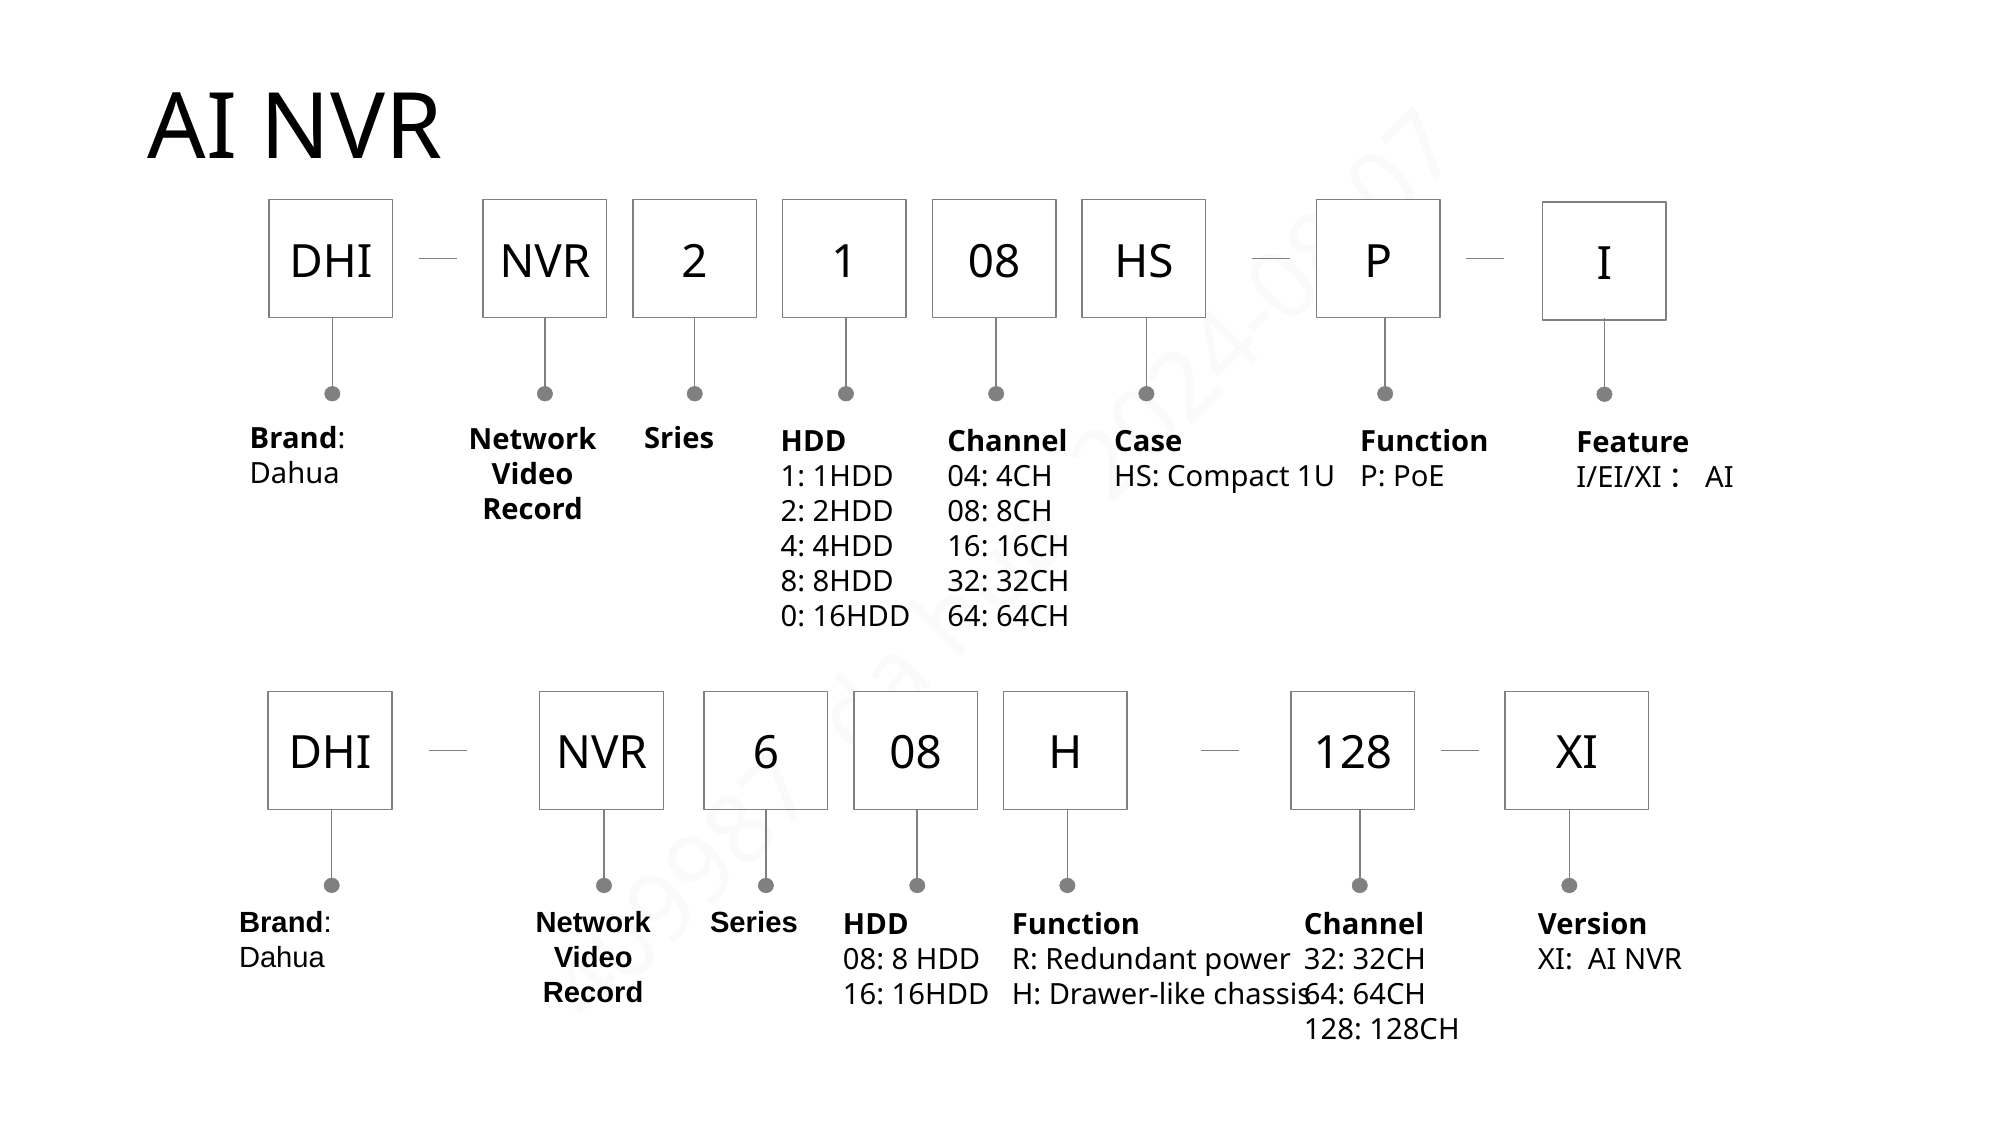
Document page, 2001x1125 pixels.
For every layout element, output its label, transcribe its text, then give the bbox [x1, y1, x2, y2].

text_box DHI [268, 691, 392, 810]
text_box Brand: Dahua [227, 897, 436, 979]
text_box [323, 878, 340, 893]
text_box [1288, 691, 1946, 1055]
title AI NVR [132, 57, 1983, 200]
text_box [493, 691, 1368, 1019]
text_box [238, 199, 1855, 643]
